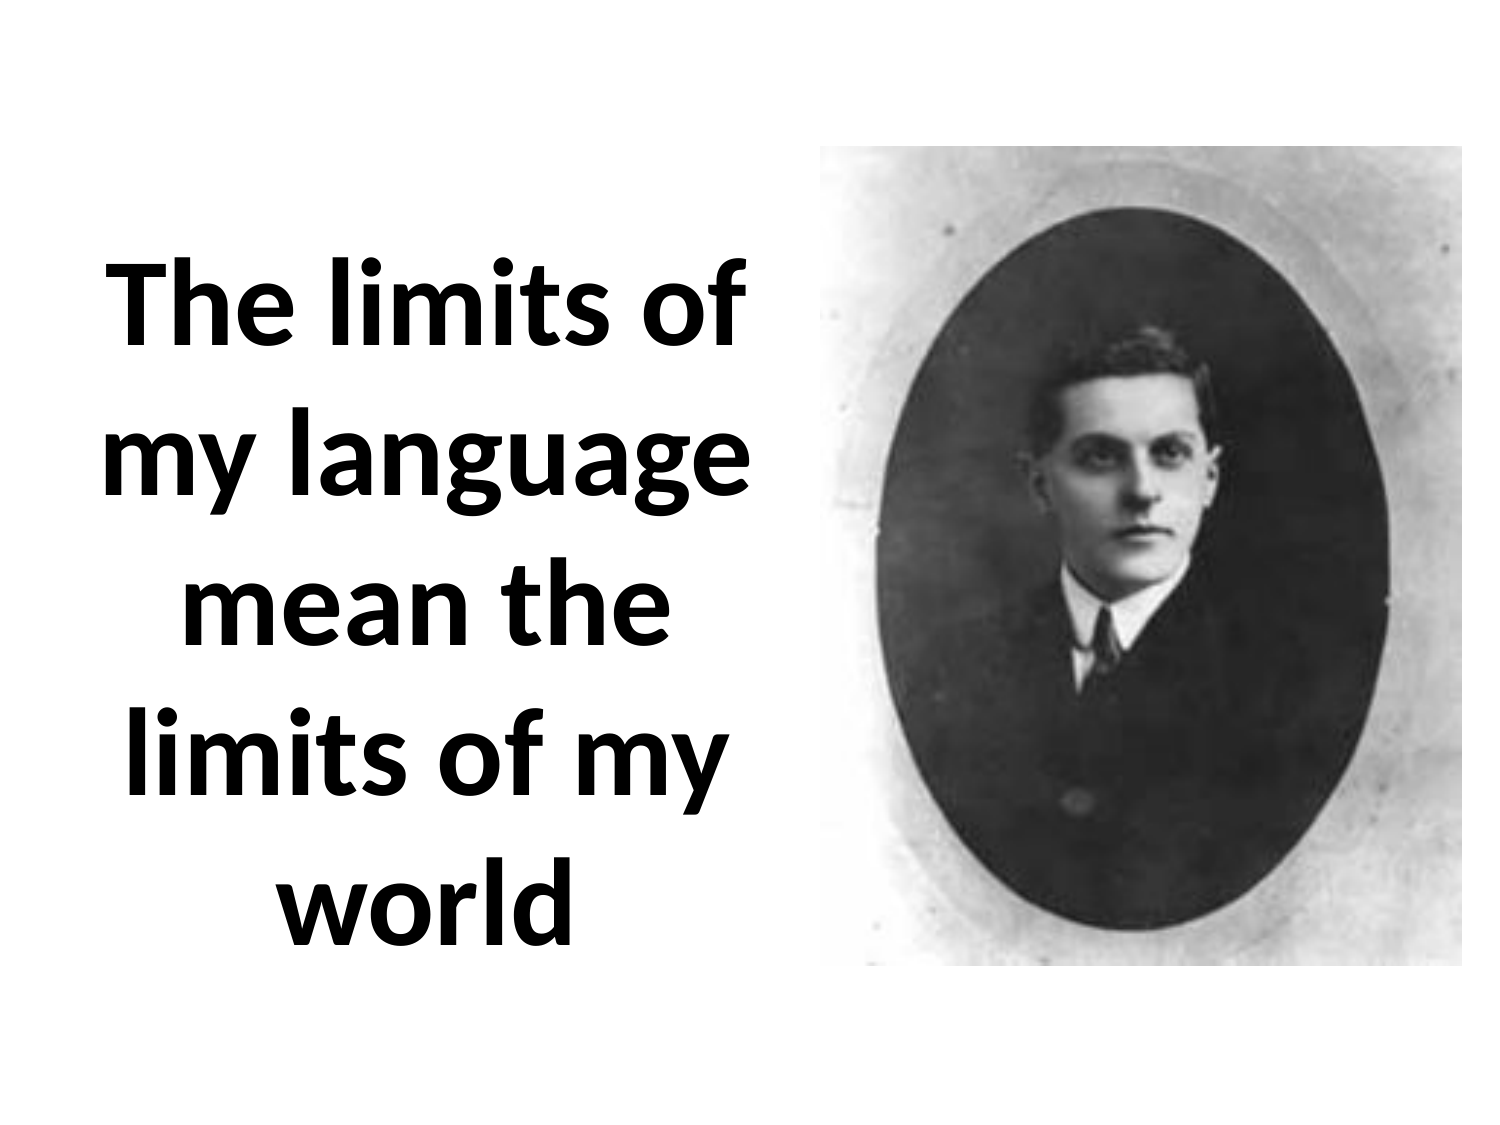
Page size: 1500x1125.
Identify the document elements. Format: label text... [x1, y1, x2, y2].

picture [819, 146, 1462, 966]
text_box The limits of my language mean the limits of my world [33, 212, 820, 978]
